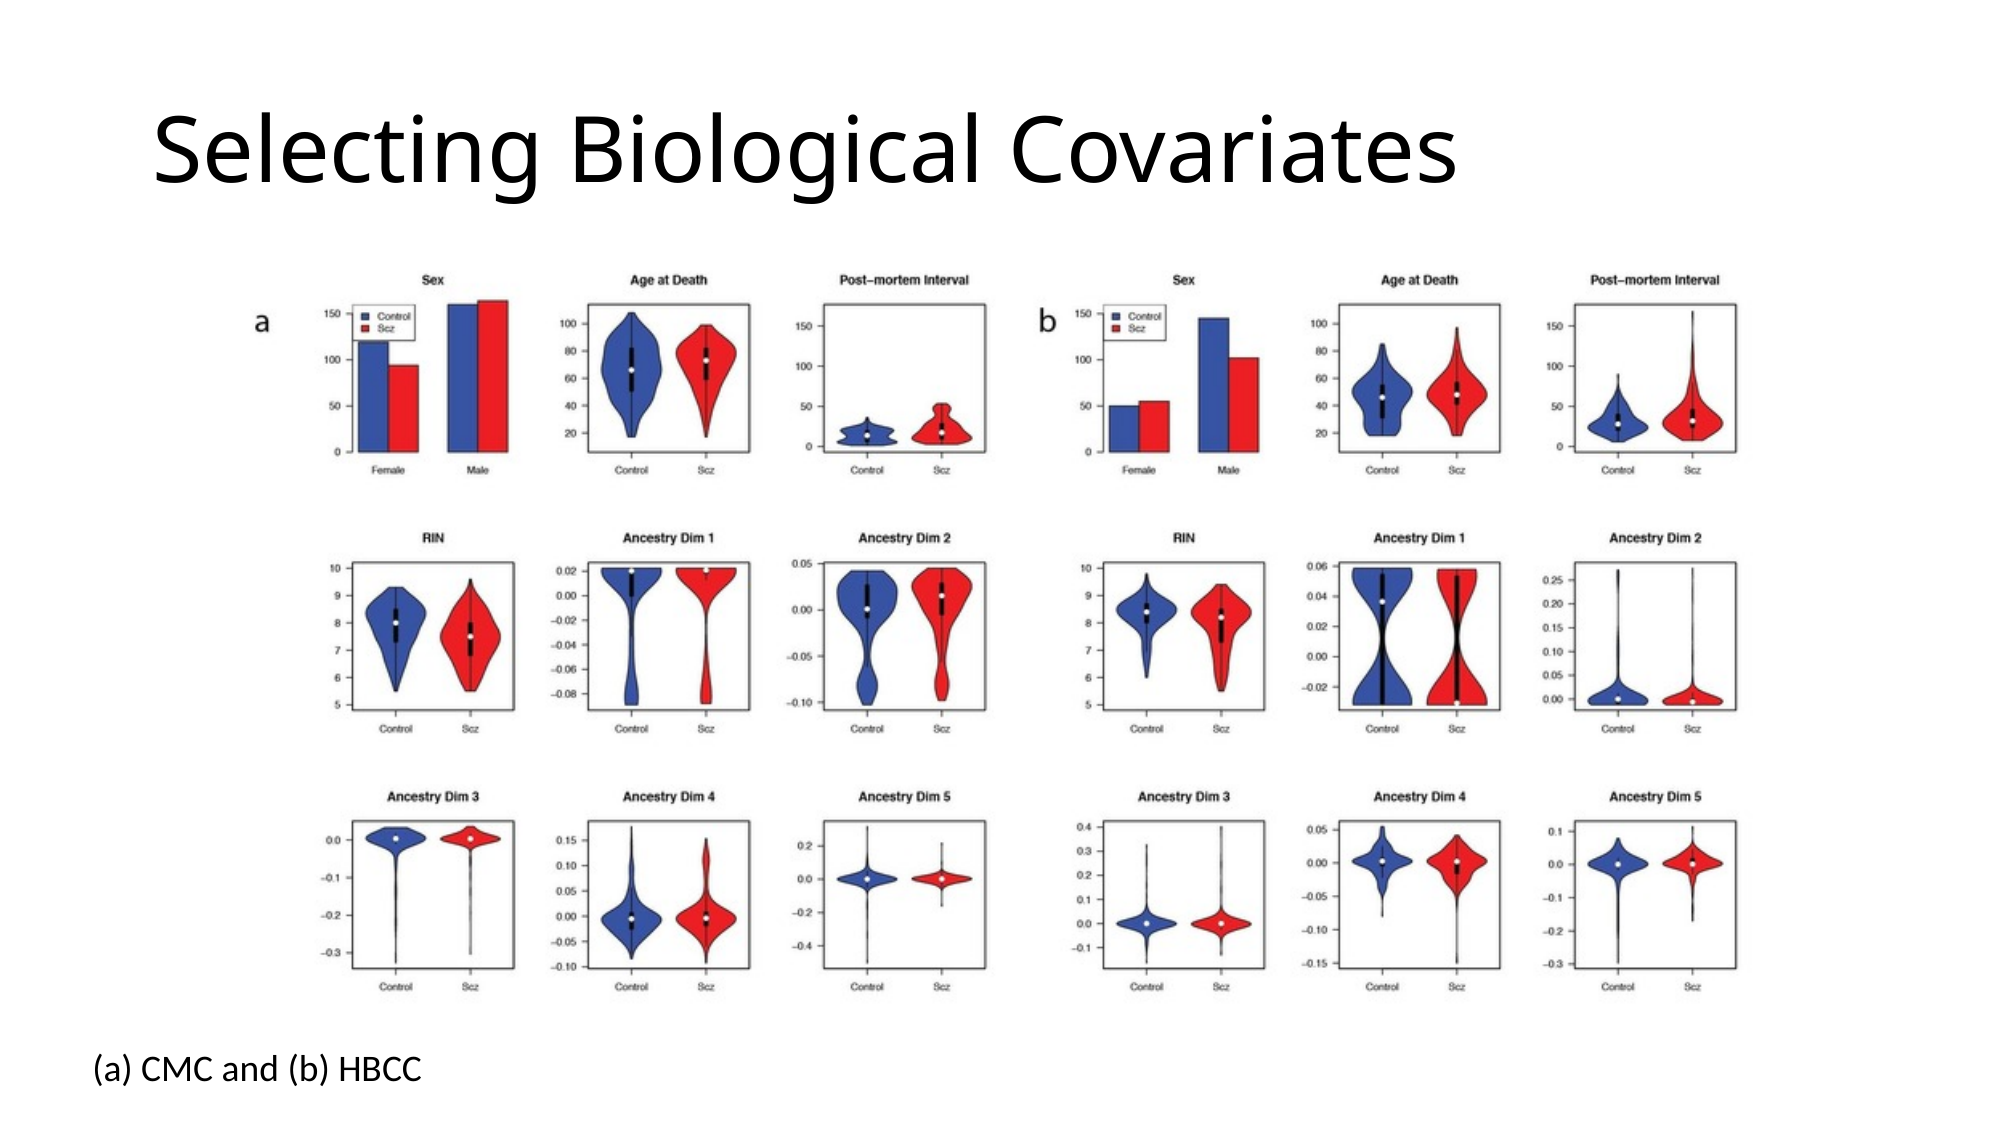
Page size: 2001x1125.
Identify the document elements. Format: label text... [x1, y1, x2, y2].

text_box (a) CMC and (b) HBCC [77, 1037, 510, 1097]
title Selecting Biological Covariates [137, 44, 1863, 262]
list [238, 257, 1756, 1008]
